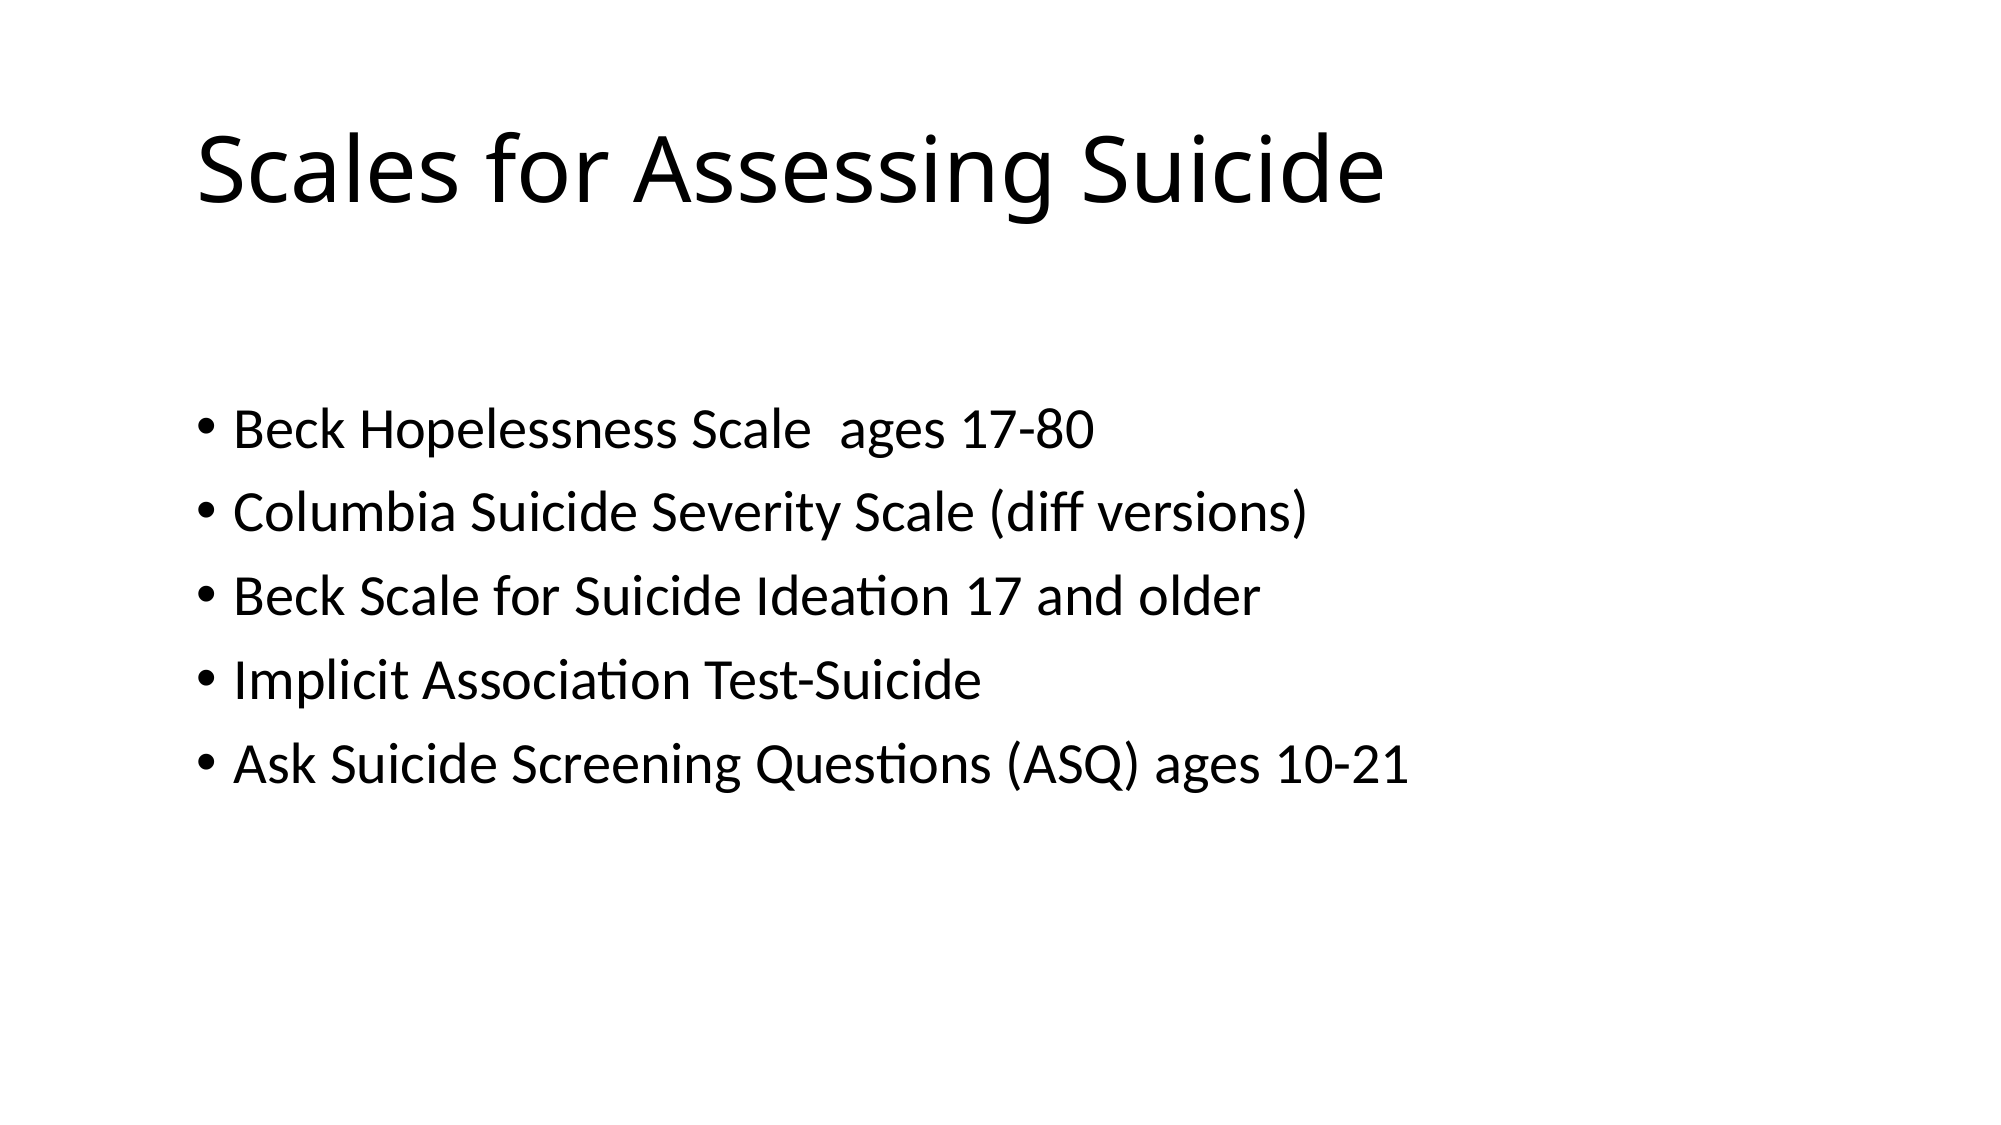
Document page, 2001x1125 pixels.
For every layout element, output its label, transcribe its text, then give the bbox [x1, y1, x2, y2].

list Beck Hopelessness Scale ages 17-80 Columbia Suicide Severity Scale (diff versions) Beck Scale for Suicide Ideation 17 and older Implicit Association Test-Suicide Ask Suicide Screening Questions (ASQ) ages 10-21 [181, 299, 1907, 922]
title Scales for Assessing Suicide [181, 64, 1796, 282]
